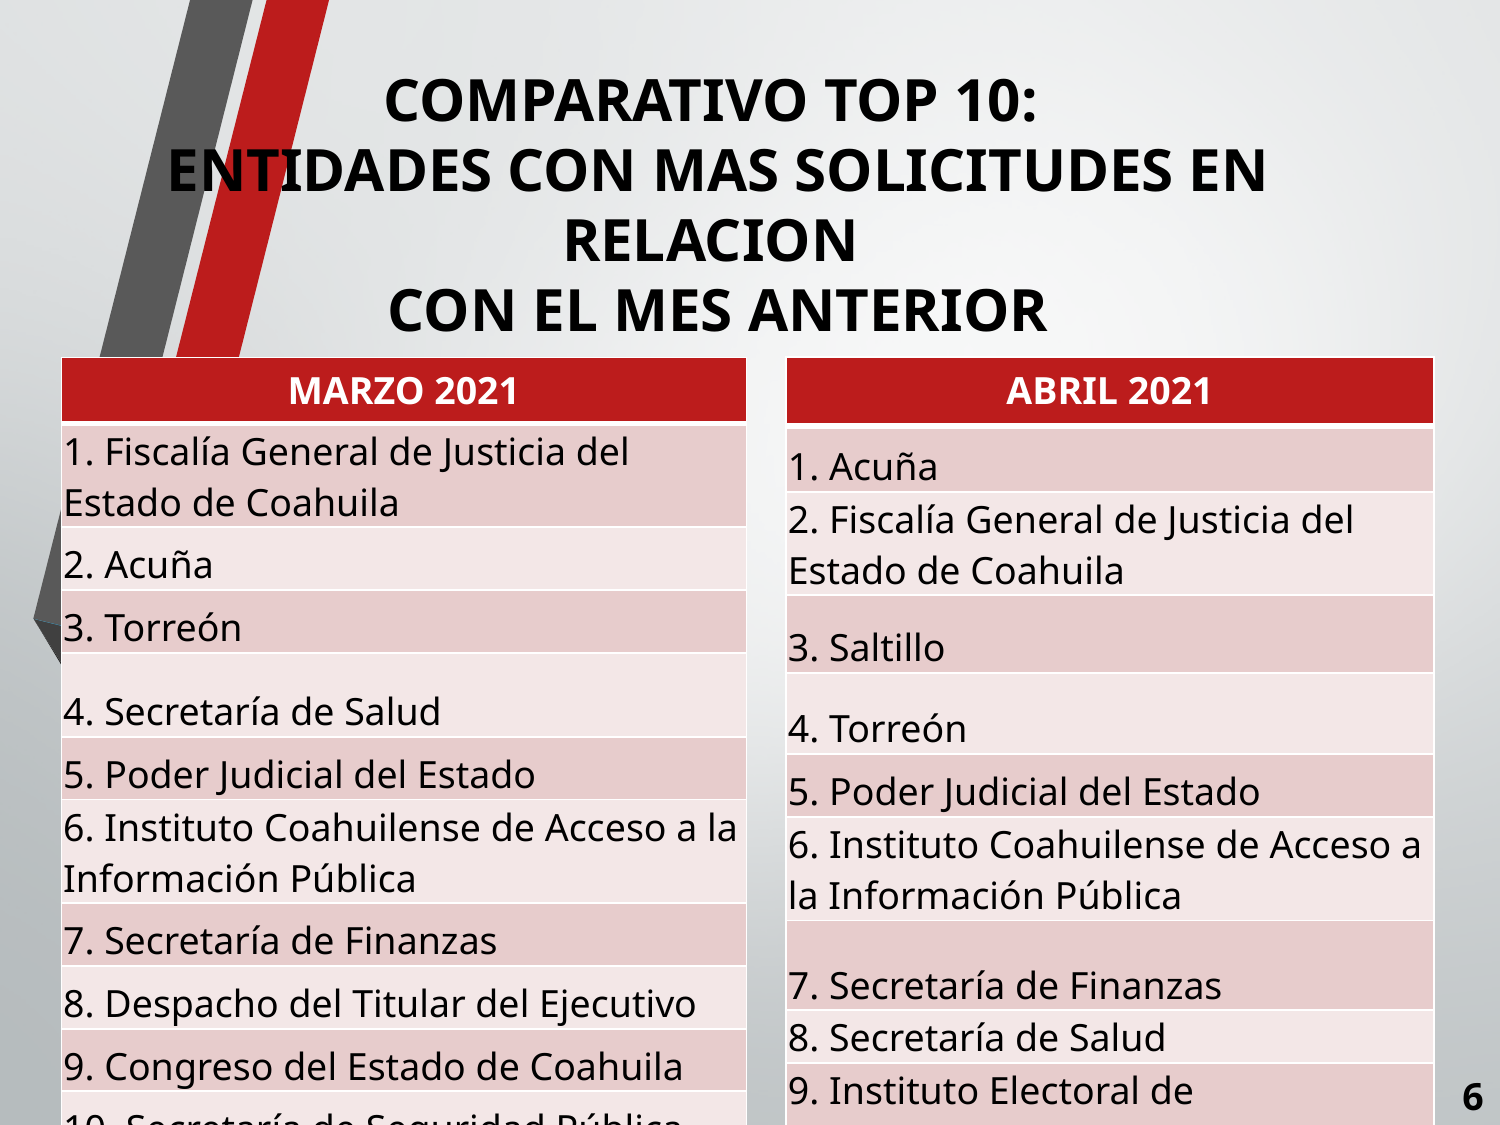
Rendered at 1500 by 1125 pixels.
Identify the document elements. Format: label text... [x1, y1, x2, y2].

table_header MARZO 2021 [62, 358, 746, 421]
text_box COMPARATIVO TOP 10: ENTIDADES CON MAS SOLICITUDES EN RELACION CON EL MES ANTERIOR [122, 55, 1314, 351]
table_cell 7. Secretaría de Finanzas [62, 904, 746, 965]
table_cell 4. Torreón [787, 674, 1433, 753]
table_cell 5. Poder Judicial del Estado [787, 755, 1433, 816]
table_cell 2. Acuña [62, 528, 746, 589]
table_cell 8. Despacho del Titular del Ejecutivo [62, 967, 746, 1028]
table_cell 10. Secretaría de Seguridad Pública [62, 1092, 746, 1125]
table_cell 6. Instituto Coahuilense de Acceso a la Información Pública [62, 800, 746, 902]
table_cell 2. Fiscalía General de Justicia del Estado de Coahuila [787, 493, 1433, 594]
table_cell 3. Torreón [62, 591, 746, 652]
table_cell 8. Secretaría de Salud [787, 1011, 1433, 1062]
table_cell 4. Secretaría de Salud [62, 654, 746, 736]
table_cell 7. Secretaría de Finanzas [787, 921, 1433, 1009]
table_header ABRIL 2021 [787, 358, 1433, 423]
table_cell 3. Saltillo [787, 596, 1433, 672]
table_cell 6. Instituto Coahuilense de Acceso a la Información Pública [787, 818, 1433, 920]
table_cell 1. Fiscalía General de Justicia del Estado de Coahuila [62, 426, 746, 526]
table_cell 9. Congreso del Estado de Coahuila [62, 1030, 746, 1090]
slide_number 6 [1435, 1065, 1499, 1125]
table_cell 5. Poder Judicial del Estado [62, 738, 746, 799]
table_cell 1. Acuña [787, 429, 1433, 491]
table_cell 9. Instituto Electoral de Coahuila(IEC) [787, 1064, 1433, 1125]
